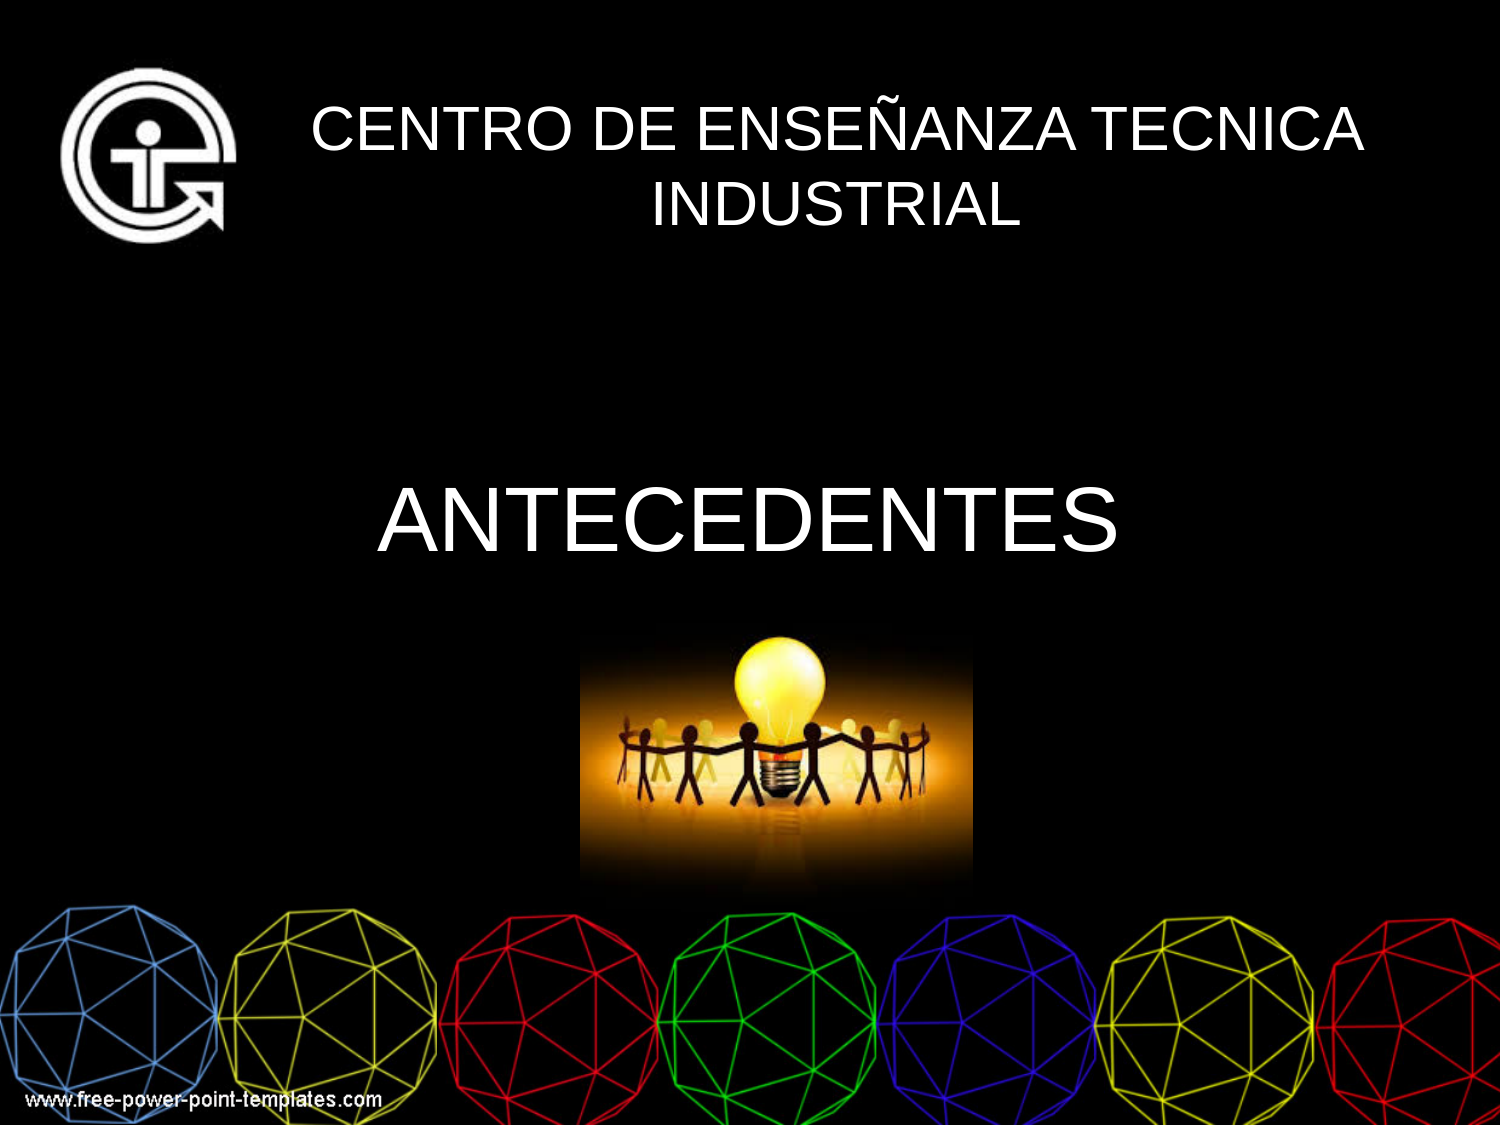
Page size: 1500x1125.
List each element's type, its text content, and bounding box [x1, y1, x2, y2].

text_box CENTRO DE ENSEÑANZA TECNICA INDUSTRIAL [276, 67, 1475, 258]
title ANTECEDENTES [112, 419, 1388, 610]
picture [0, 0, 1500, 1125]
